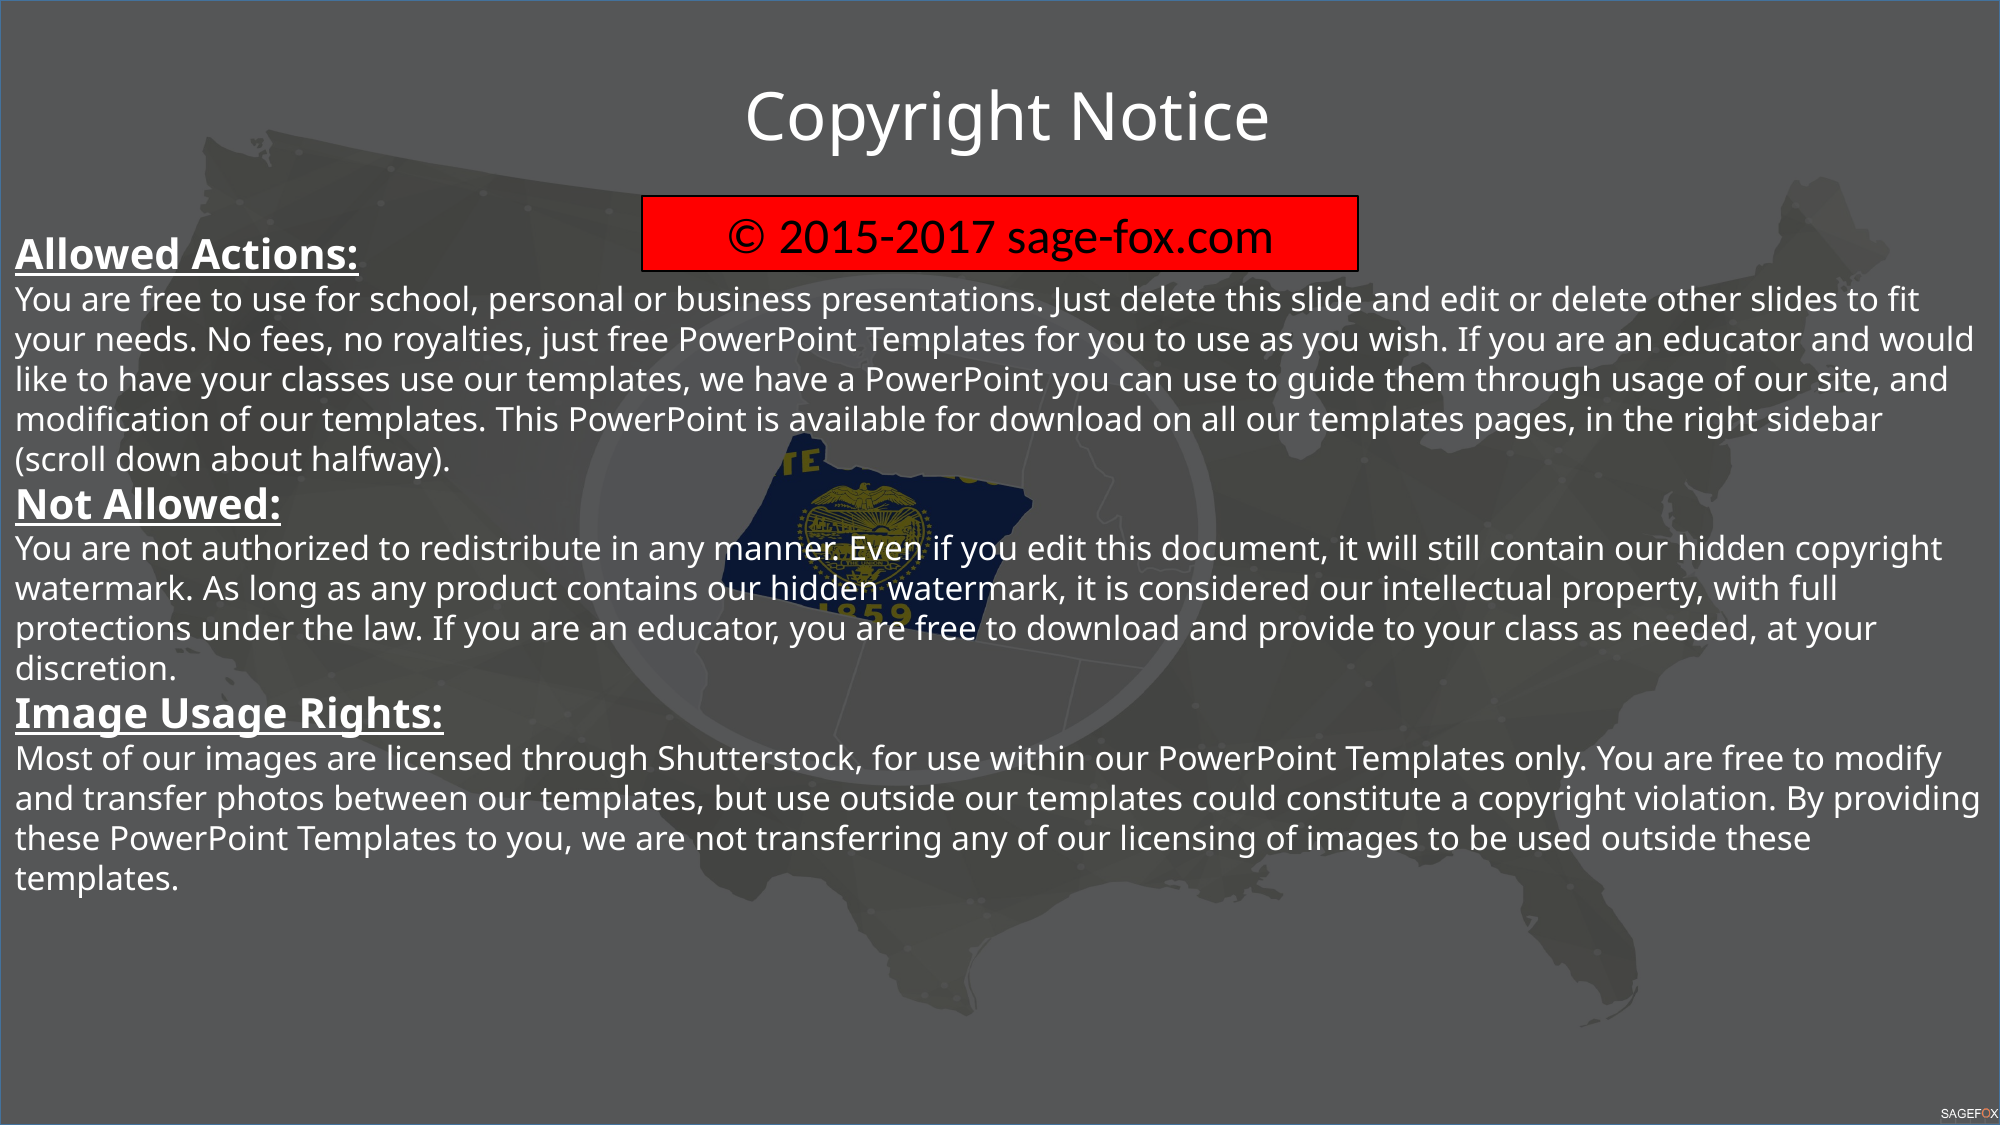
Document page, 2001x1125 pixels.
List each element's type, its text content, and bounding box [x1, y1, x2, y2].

text_box Allowed Actions: You are free to use for school, personal or business presentations. Just delete this slide and edit or delete other slides to fit your needs. No fees, no royalties, just free PowerPoint Templates for you to use as you wish. If you are an educator and would like to have your classes use our templates, we have a PowerPoint you can use to guide them through usage of our site, and modification of our templates. This PowerPoint is available for download on all our templates pages, in the right sidebar (scroll down about halfway). Not Allowed: You are not authorized to redistribute in any manner. Even if you edit this document, it will still contain our hidden copyright watermark. As long as any product contains our hidden watermark, it is considered our intellectual property, with full protections under the law. If you are an educator, you are free to download and provide to your class as needed, at your discretion. Image Usage Rights: Most of our images are licensed through Shutterstock, for use within our PowerPoint Templates only. You are free to modify and transfer photos between our templates, but use outside our templates could constitute a copyright violation. By providing these PowerPoint Templates to you, we are not transferring any of our licensing of images to be used outside these templates. [0, 0, 2000, 1125]
text_box © 2015-2017 sage-fox.com [641, 196, 1358, 272]
title Copyright Notice [493, 60, 1524, 178]
